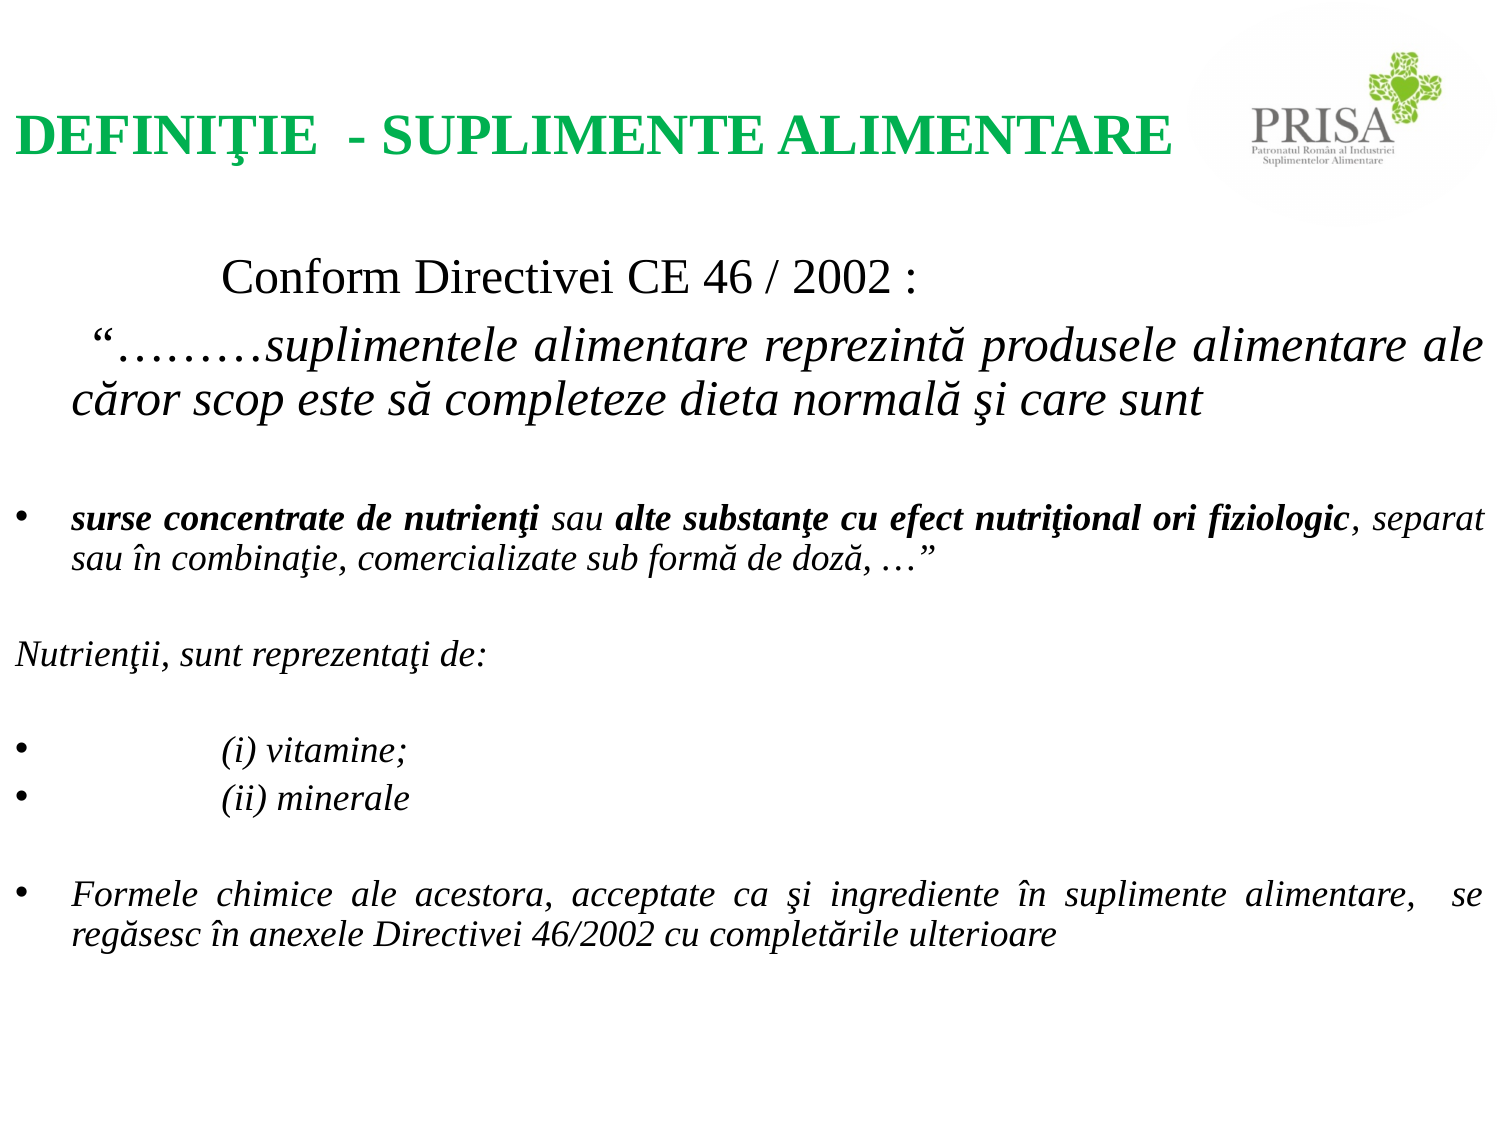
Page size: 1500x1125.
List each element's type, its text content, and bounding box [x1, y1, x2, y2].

title DEFINIŢIE - SUPLIMENTE ALIMENTARE [0, 37, 1178, 225]
picture [1183, 0, 1500, 229]
list Conform Directivei CE 46 / 2002 : “………suplimentele alimentare reprezintă produsele alimentare ale căror scop este să completeze dieta normală şi care sunt surse concentrate de nutrienţi sau alte substanţe cu efect nutriţional ori fiziologic, separat sau în combinaţie, comercializate sub formă de doză, …” Nutrienţii, sunt reprezentaţi de: (i) vitamine; (ii) minerale Formele chimice ale acestora, acceptate ca şi ingrediente în suplimente alimentare, se regăsesc în anexele Directivei 46/2002 cu completările ulterioare [0, 228, 1500, 1100]
